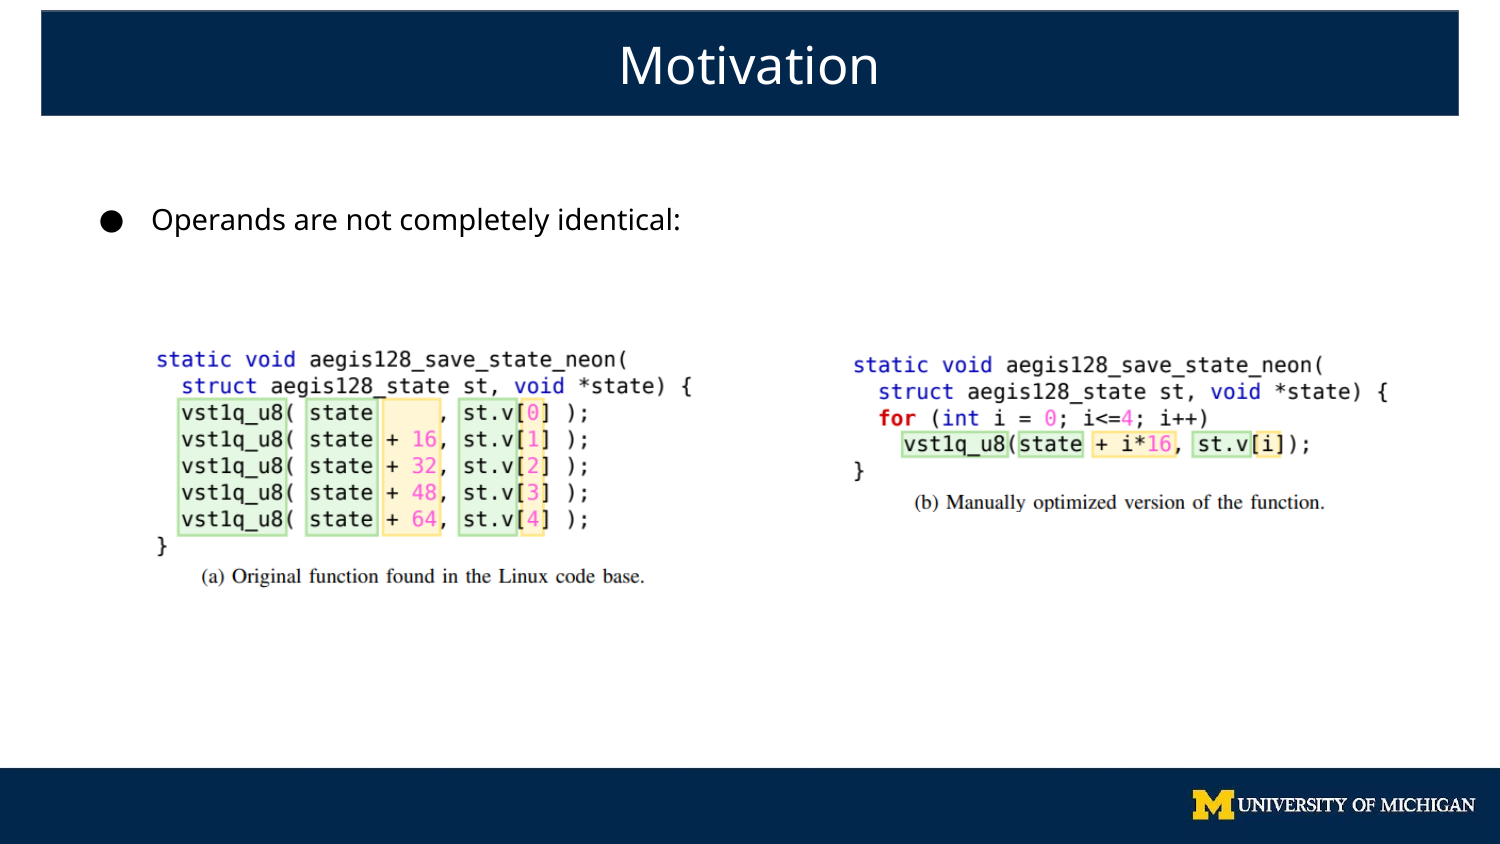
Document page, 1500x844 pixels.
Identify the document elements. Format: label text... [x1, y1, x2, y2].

list Operands are not completely identical: [60, 145, 1459, 292]
picture [71, 307, 737, 617]
picture [0, 766, 1500, 844]
text_box Motivation [41, 11, 1459, 116]
picture [767, 332, 1434, 512]
